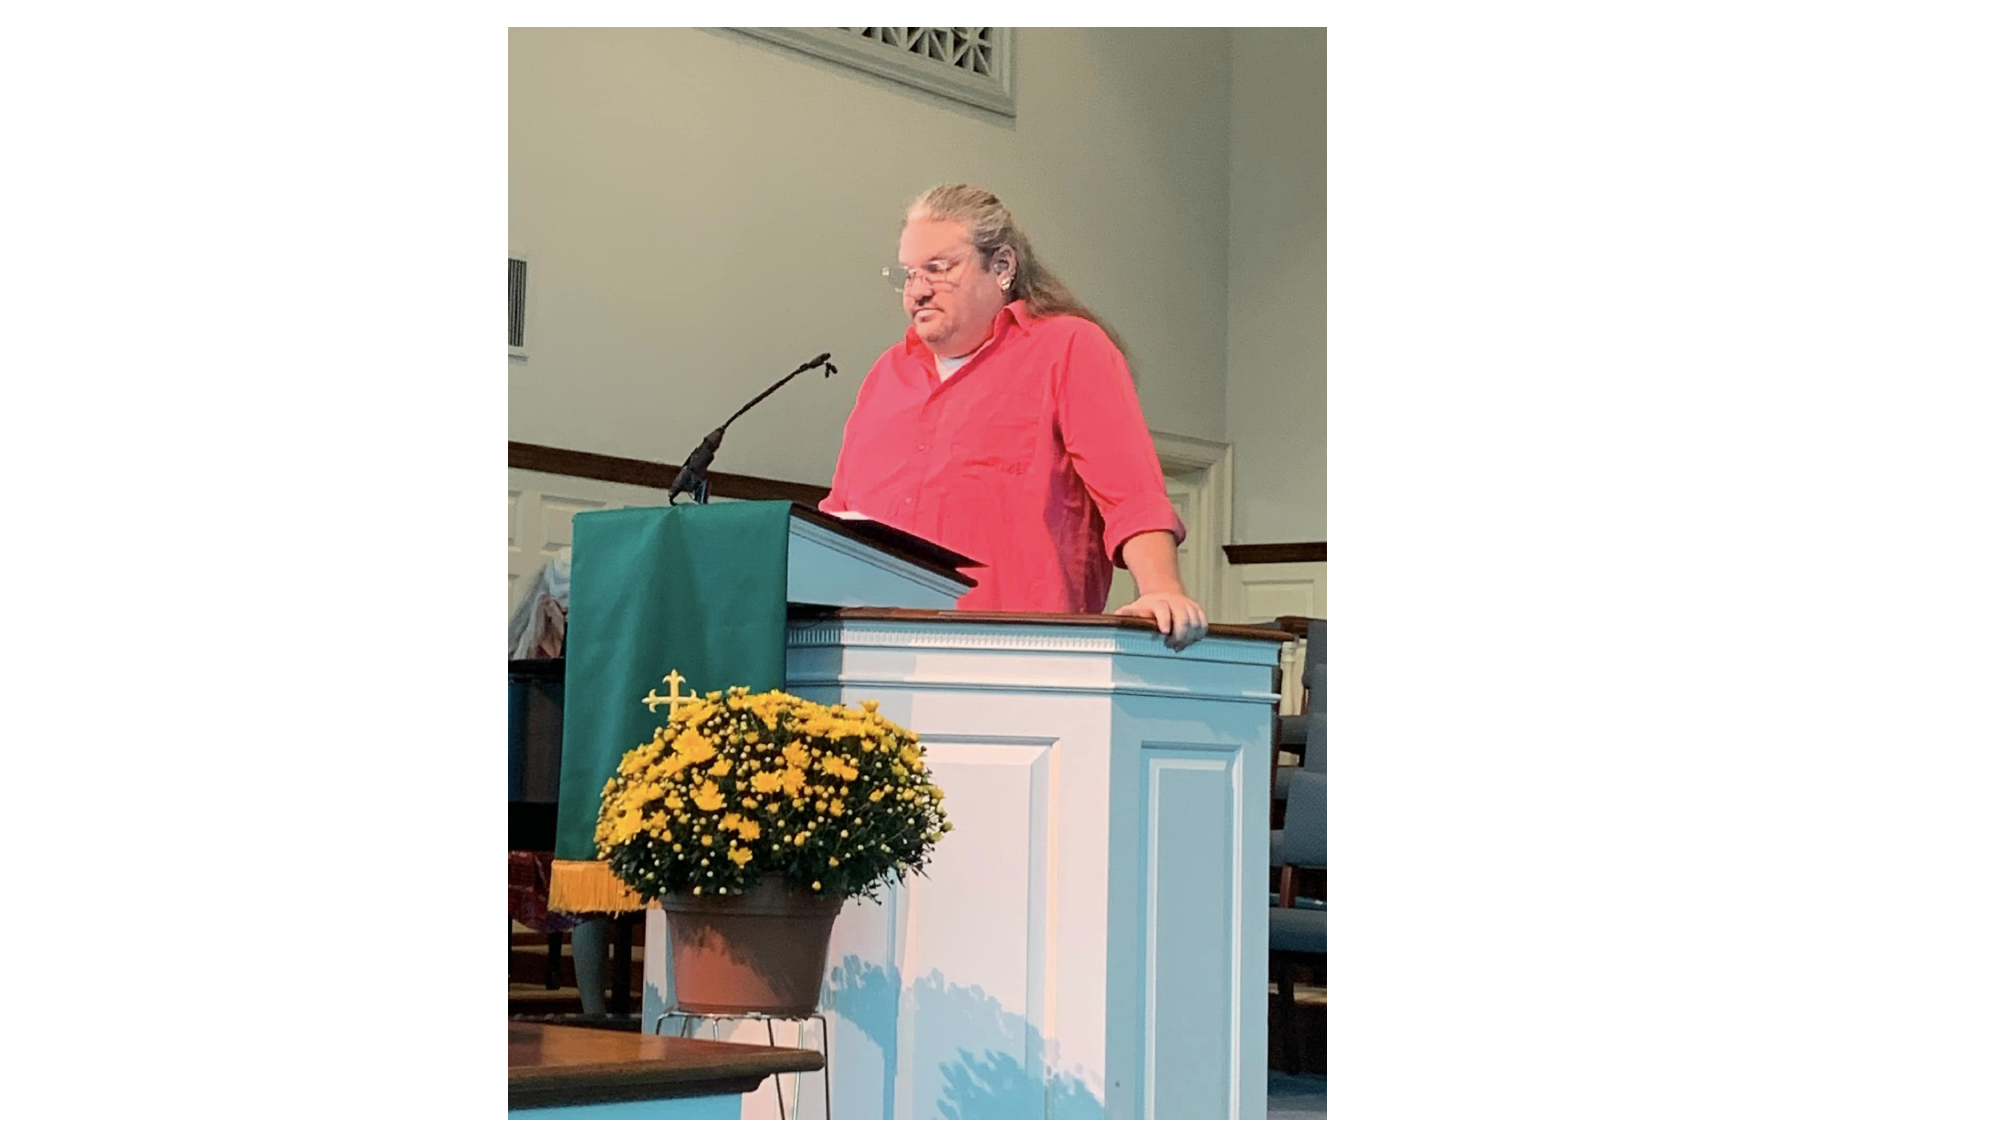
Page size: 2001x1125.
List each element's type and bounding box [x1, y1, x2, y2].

list [508, 27, 1328, 1120]
